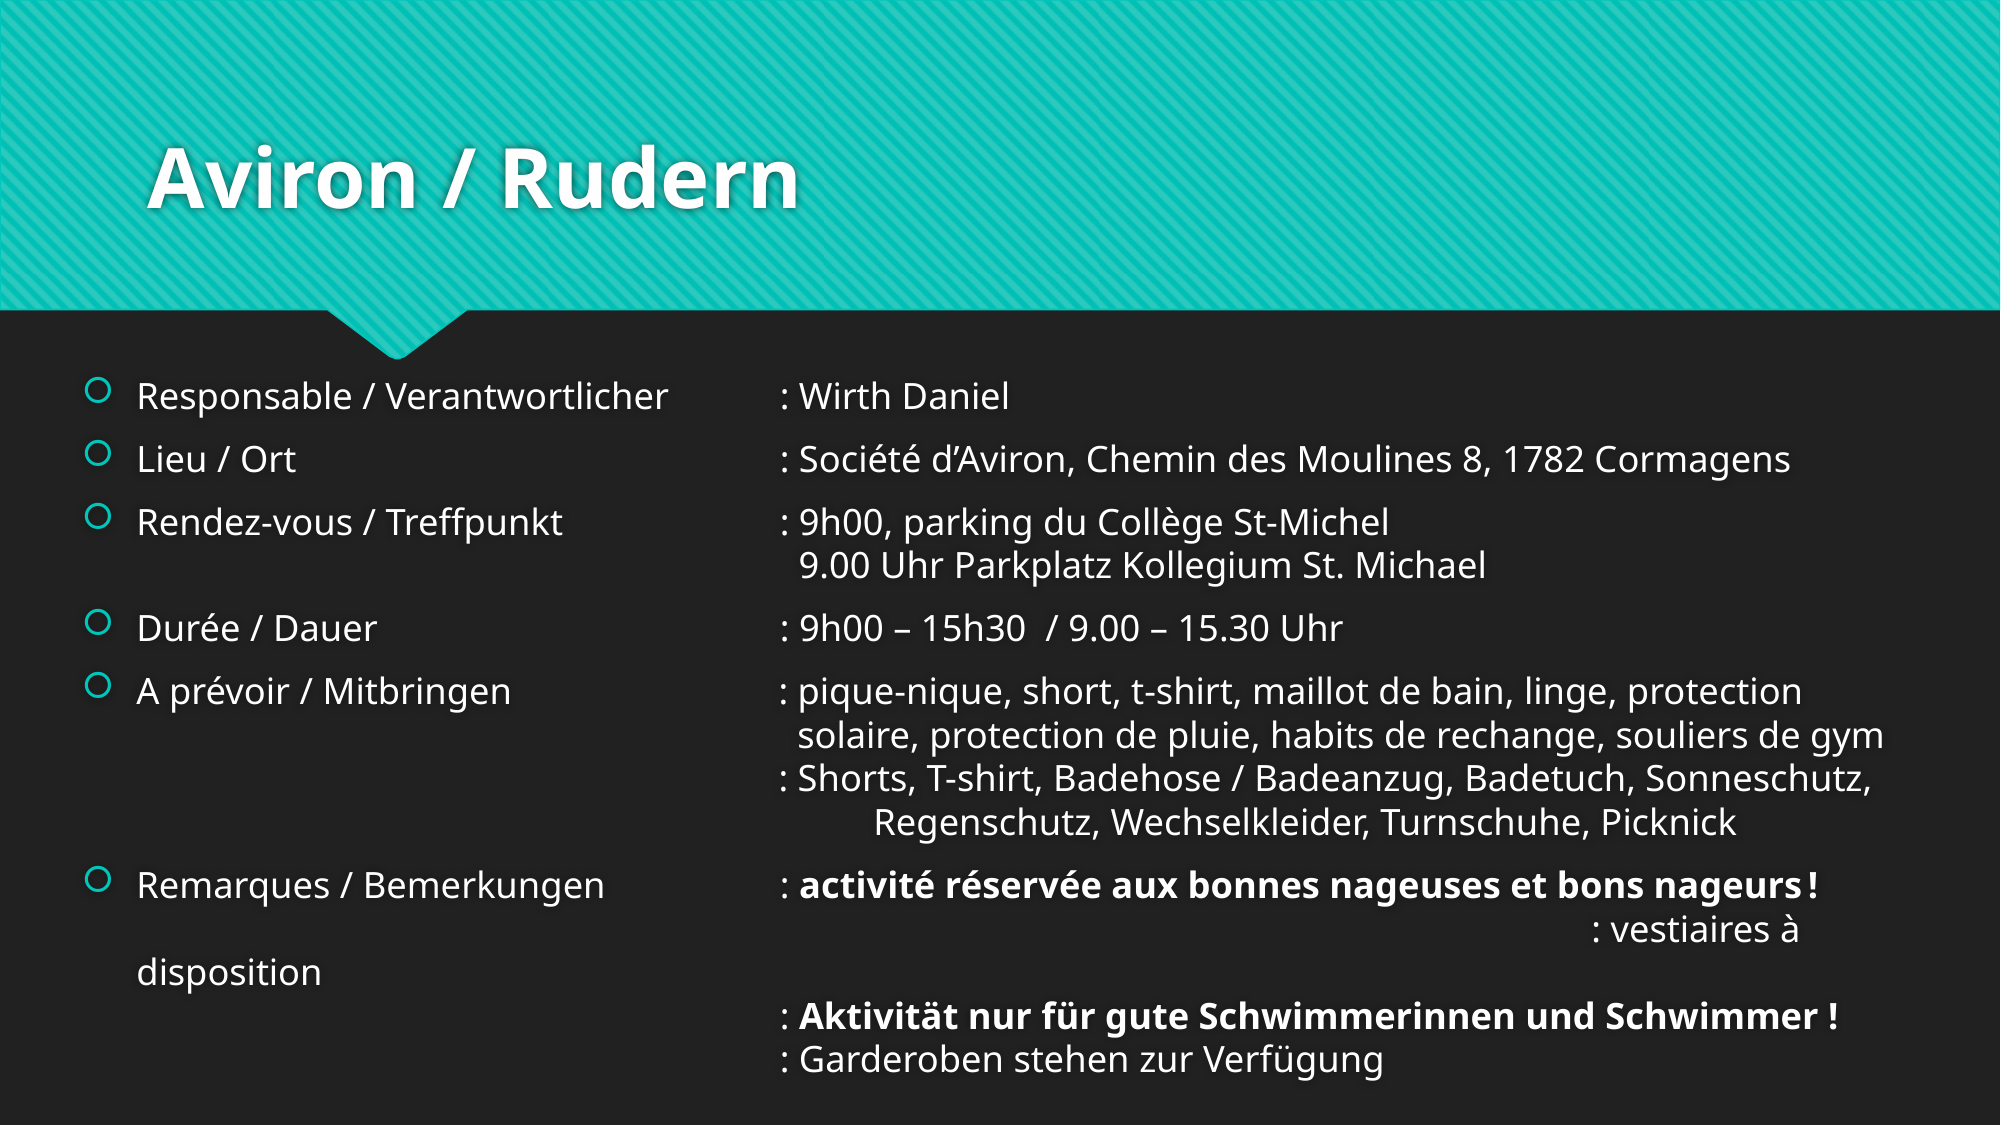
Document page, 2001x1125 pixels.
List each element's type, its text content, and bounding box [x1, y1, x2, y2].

list Responsable / Verantwortlicher : Wirth Daniel Lieu / Ort : Société d’Aviron, Chemin des Moulines 8, 1782 Cormagens Rendez-vous / Treffpunkt : 9h00, parking du Collège St-Michel 9.00 Uhr Parkplatz Kollegium St. Michael Durée / Dauer : 9h00 – 15h30 / 9.00 – 15.30 Uhr A prévoir / Mitbringen : pique-nique, short, t-shirt, maillot de bain, linge, protection solaire, protection de pluie, habits de rechange, souliers de gym : Shorts, T-shirt, Badehose / Badeanzug, Badetuch, Sonneschutz, Regenschutz, Wechselkleider, Turnschuhe, Picknick Remarques / Bemerkungen : activité réservée aux bonnes nageuses et bons nageurs ! : vestiaires à disposition : Aktivität nur für gute Schwimmerinnen und Schwimmer ! : Garderoben stehen zur Verfügung [66, 364, 1957, 1089]
title Aviron / Rudern [132, 73, 1868, 233]
